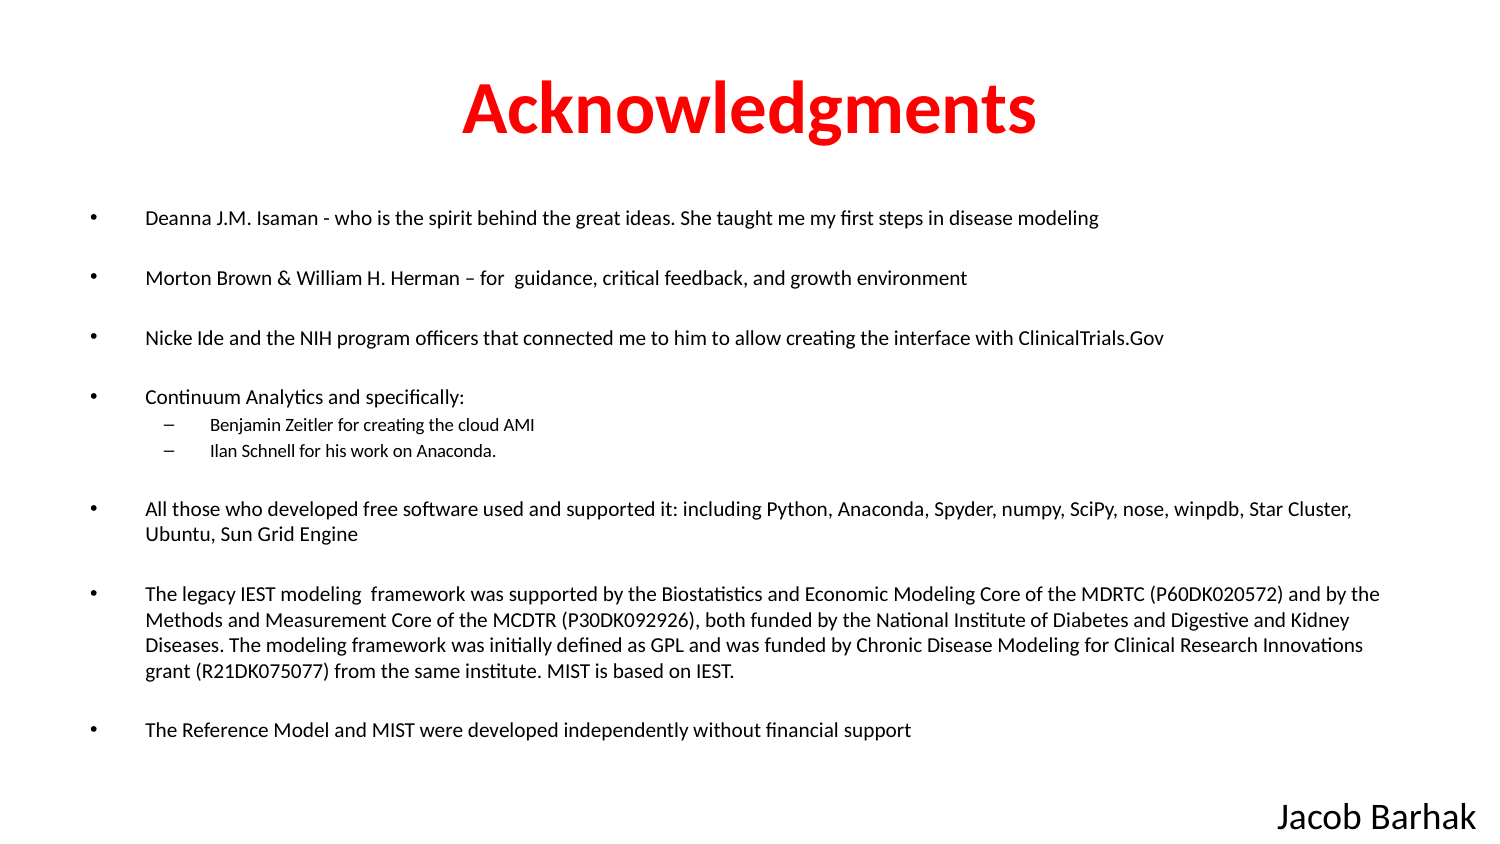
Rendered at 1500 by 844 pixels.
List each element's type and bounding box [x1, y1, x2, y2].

list [75, 196, 1425, 754]
title [75, 33, 1425, 175]
